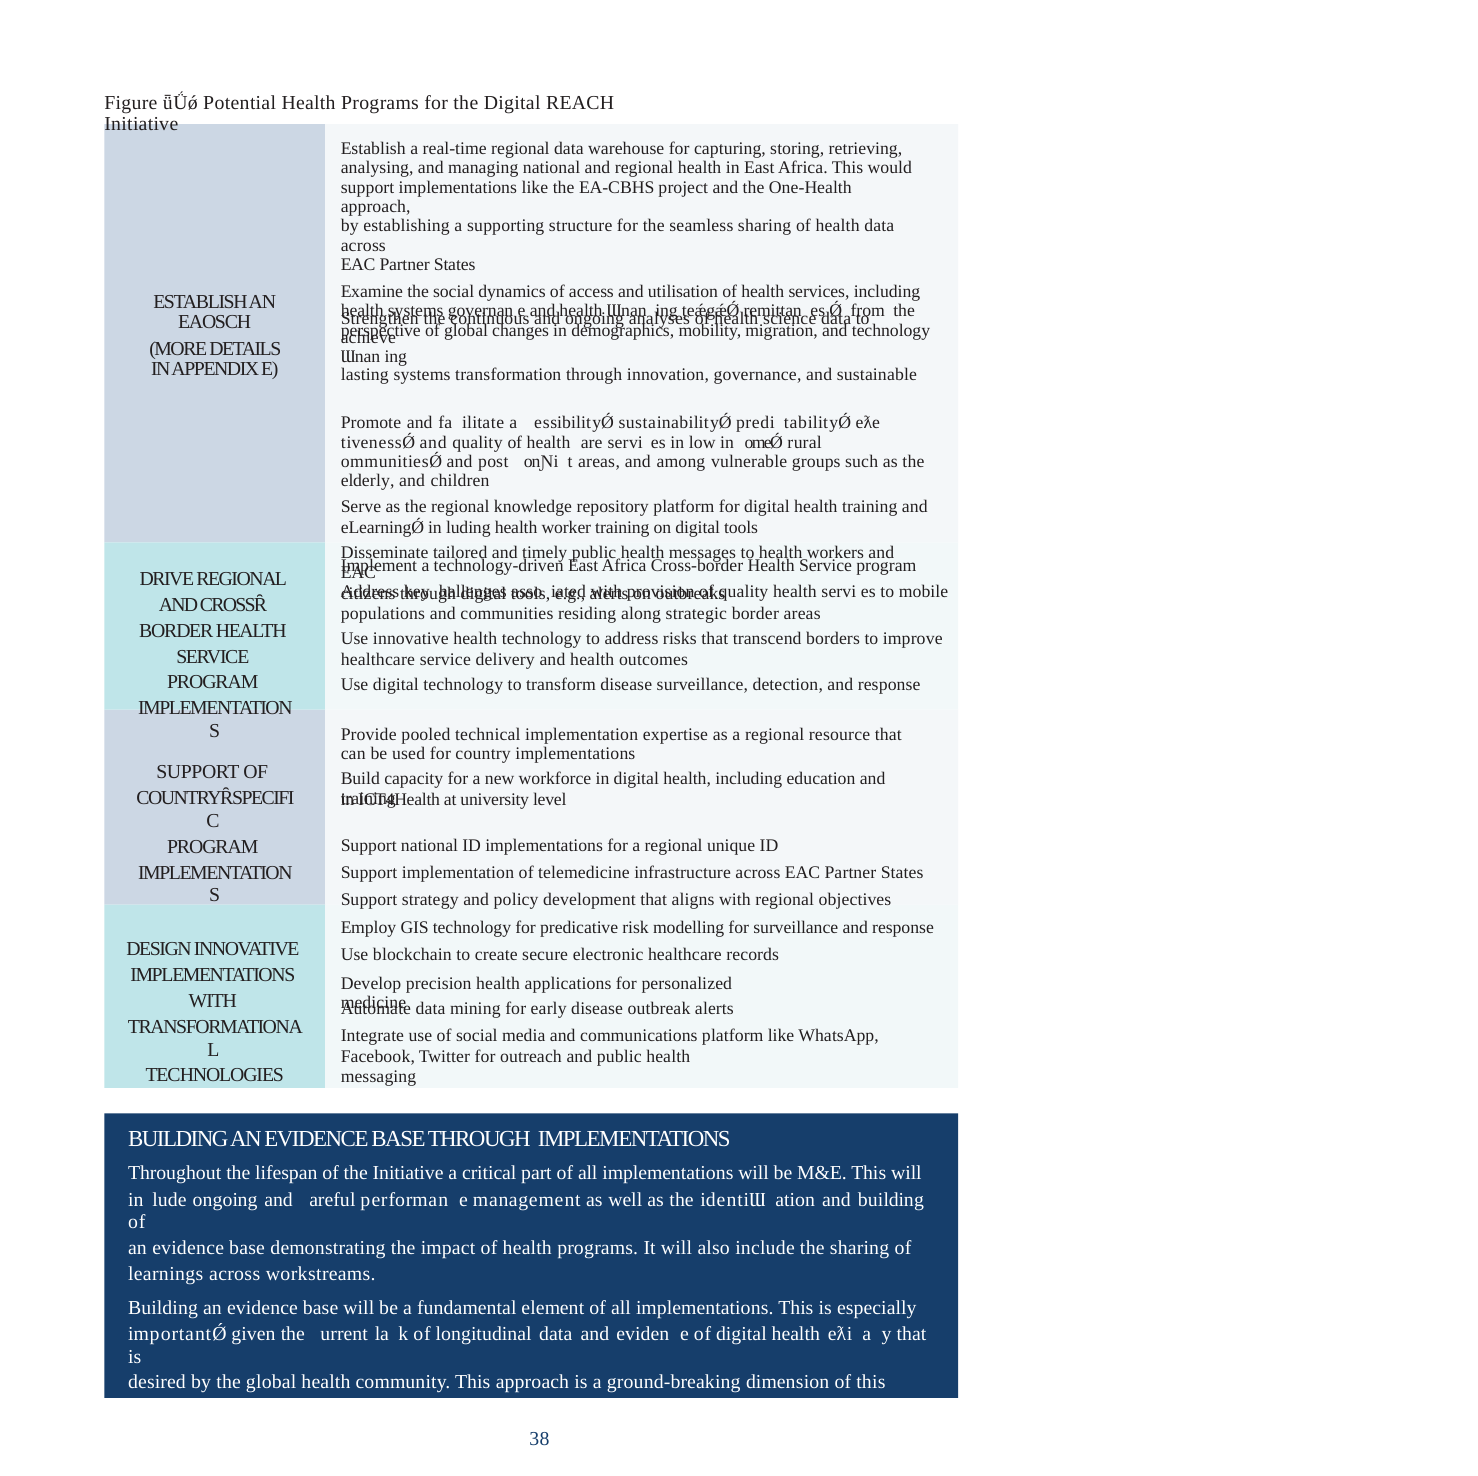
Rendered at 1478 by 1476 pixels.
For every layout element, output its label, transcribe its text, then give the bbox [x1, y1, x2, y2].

text_box Establish a real-time regional data warehouse for capturing, storing, retrieving, analysing, and managing national and regional health in East Africa. This would support implementations like the EA-CBHS project and the One-Health approach, by establishing a supporting structure for the seamless sharing of health data across EAC Partner States Examine the social dynamics of access and utilisation of health services, including health systems governan e and health Ɯnan ing țeǽgǽǾ remittan es Ǿ from the perspective of global changes in demographics, mobility, migration, and technology lasting systems transformation through innovation, governance, and sustainable Promote and fa ilitate a essibilityǾ sustainabilityǾ predi tabilityǾ eƛe tivenessǾ and quality of health are servi es in low in omeǾ rural ommunitiesǾ and post onƝi t areas, and among vulnerable groups such as the elderly, and children Serve as the regional knowledge repository platform for digital health training and eLearningǾ in luding health worker training on digital tools Disseminate tailored and timely public health messages to health workers and EAC citizens through digital tools, e.g., alerts on outbreaks [325, 124, 958, 542]
text_box 38 [527, 1426, 554, 1451]
text_box Provide pooled technical implementation expertise as a regional resource that can be used for country implementations Build capacity for a new workforce in digital health, including education and training Support national ID implementations for a regional unique ID Support implementation of telemedicine infrastructure across EAC Partner States Support strategy and policy development that aligns with regional objectives [325, 709, 958, 904]
text_box Figure ǖǗǿ Potential Health Programs for the Digital REACH Initiative [102, 91, 672, 115]
text_box SUPPORT OF COUNTRYȒSPECIFIC PROGRAM IMPLEMENTATIONS [104, 709, 325, 904]
text_box ESTABLISH AN EAOSCH (MORE DETAILS IN APPENDIX E) [104, 124, 325, 542]
text_box DESIGN INNOVATIVE IMPLEMENTATIONS WITH TRANSFORMATIONAL TECHNOLOGIES [104, 904, 325, 1088]
text_box BUILDING AN EVIDENCE BASE THROUGH IMPLEMENTATIONS Throughout the lifespan of the Initiative a critical part of all implementations will be M&E. This will in lude ongoing and areful performan e management as well as the identiƜ ation and building of an evidence base demonstrating the impact of health programs. It will also include the sharing of learnings across workstreams. Building an evidence base will be a fundamental element of all implementations. This is especially importantǾ given the urrent la k of longitudinal data and eviden e of digital health eƛi a y that is desired by the global health community. This approach is a ground-breaking dimension of this Initiative, making it possible to not only identify evidence of impact, but also apply that evidence in a way that stru tures and drives work on the enabling environment and subsequent implementationsǽ [104, 1113, 958, 1398]
text_box Employ GIS technology for predicative risk modelling for surveillance and response Use blockchain to create secure electronic healthcare records Automate data mining for early disease outbreak alerts Integrate use of social media and communications platform like WhatsApp, [325, 904, 958, 1088]
text_box DRIVE REGIONAL AND CROSSȒ BORDER HEALTH SERVICE PROGRAM IMPLEMENTATIONS [104, 542, 325, 709]
text_box Implement a technology-driven East Africa Cross-border Health Service program Address key hallenges asso iated with provision of quality health servi es to mobile Use innovative health technology to address risks that transcend borders to improve Use digital technology to transform disease surveillance, detection, and response [325, 542, 958, 709]
